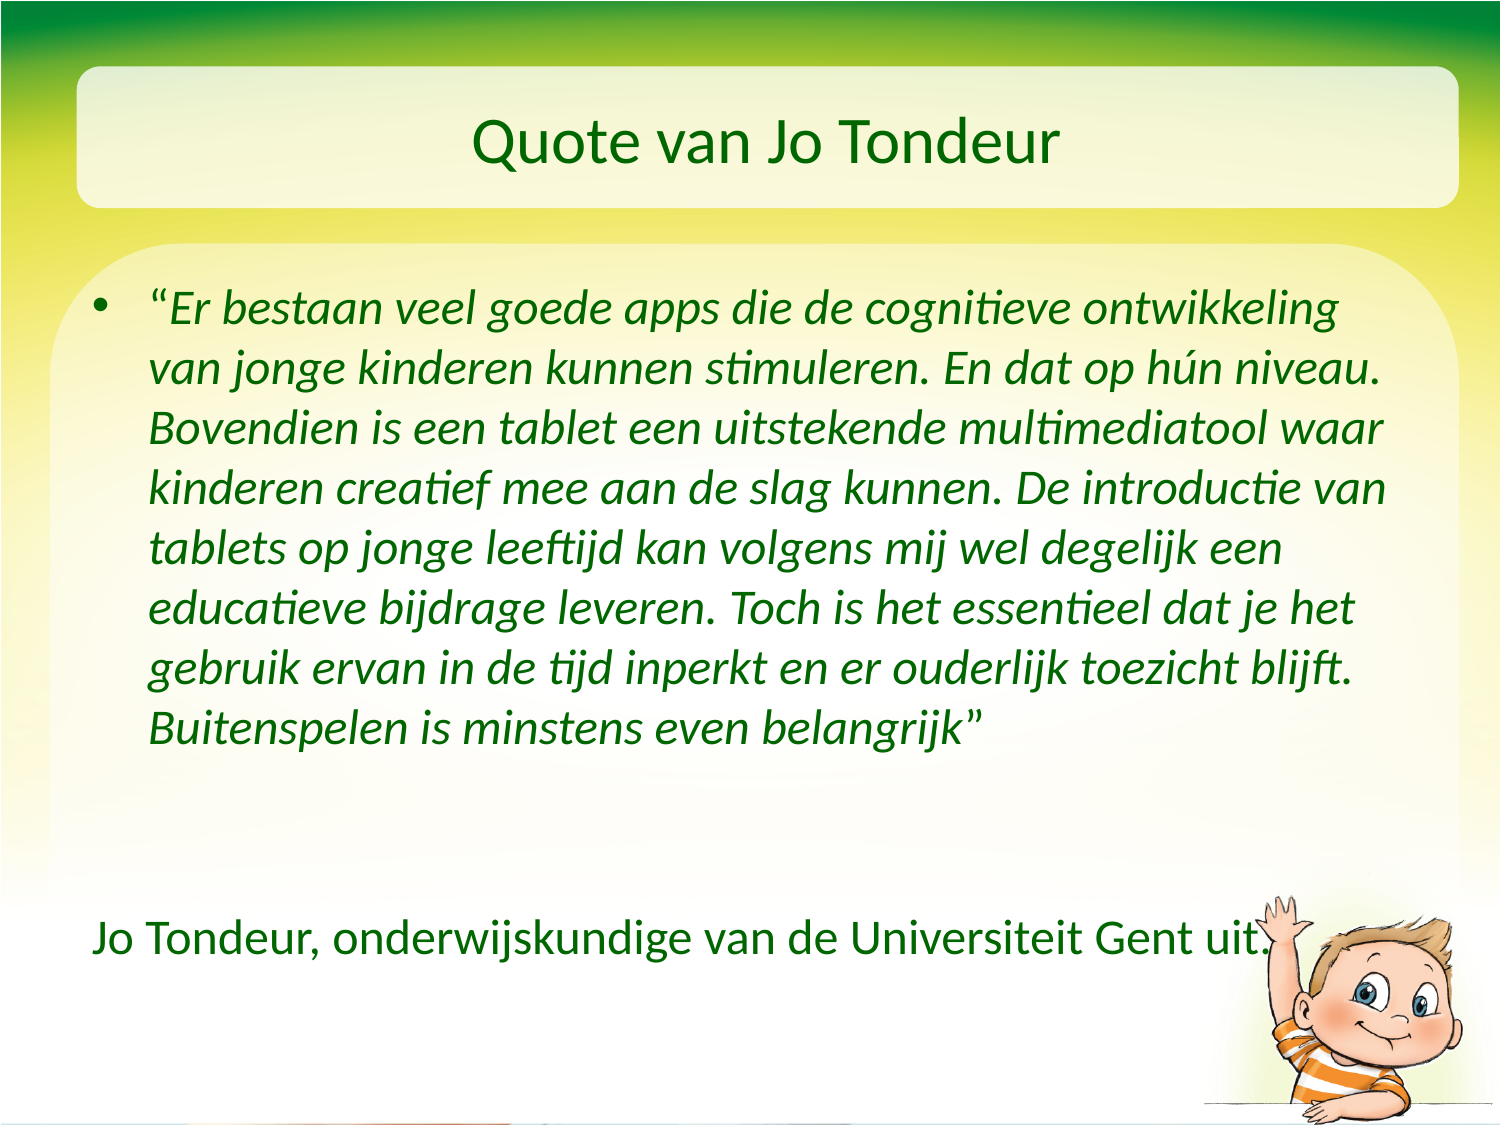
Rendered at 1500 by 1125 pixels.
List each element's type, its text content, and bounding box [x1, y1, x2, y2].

list “Er bestaan veel goede apps die de cognitieve ontwikkeling van jonge kinderen kunnen stimuleren. En dat op hún niveau. Bovendien is een tablet een uitstekende multimediatool waar kinderen creatief mee aan de slag kunnen. De introductie van tablets op jonge leeftijd kan volgens mij wel degelijk een educatieve bijdrage leveren. Toch is het essentieel dat je het gebruik ervan in de tijd inperkt en er ouderlijk toezicht blijft. Buitenspelen is minstens even belangrijk” Jo Tondeur, onderwijskundige van de Universiteit Gent uit. [76, 267, 1436, 1083]
title Quote van Jo Tondeur [75, 66, 1459, 209]
picture [2, 2, 1500, 1125]
